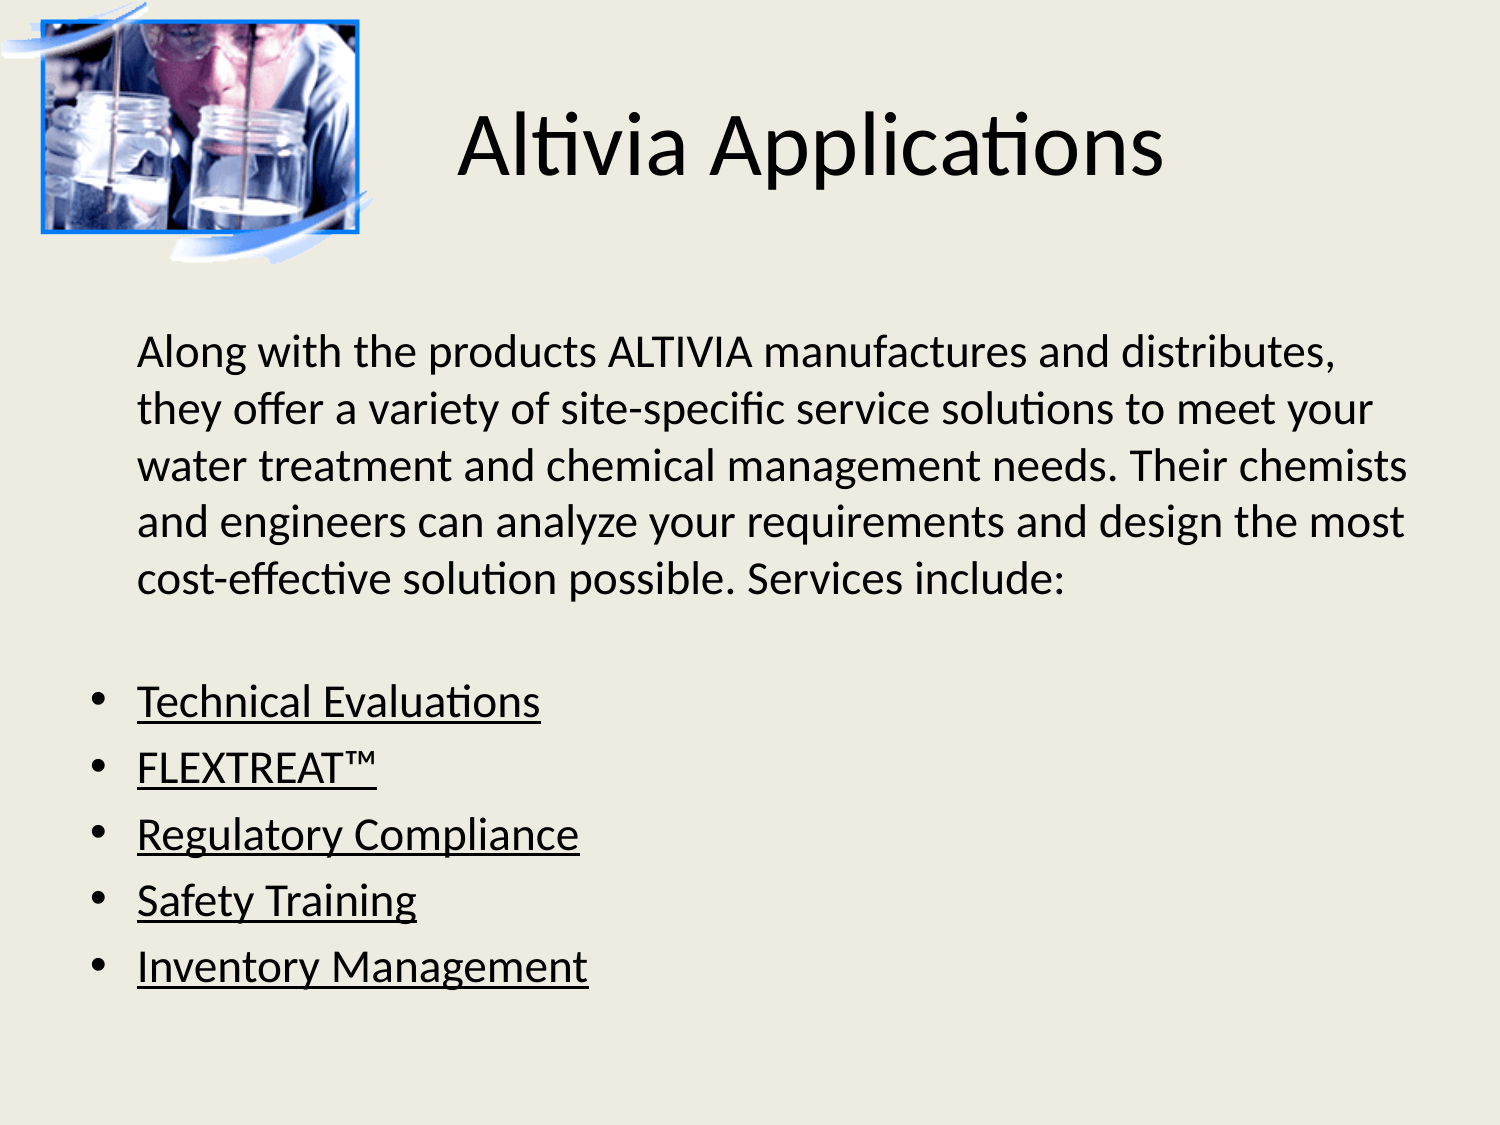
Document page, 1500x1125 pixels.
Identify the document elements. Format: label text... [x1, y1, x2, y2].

picture [0, 0, 382, 274]
title Altivia Applications [385, 45, 1425, 233]
list Along with the products ALTIVIA manufactures and distributes, they offer a variety of site-specific service solutions to meet your water treatment and chemical management needs. Their chemists and engineers can analyze your requirements and design the most cost-effective solution possible. Services include: Technical Evaluations FLEXTREAT™ Regulatory Compliance Safety Training Inventory Management [75, 312, 1425, 1055]
